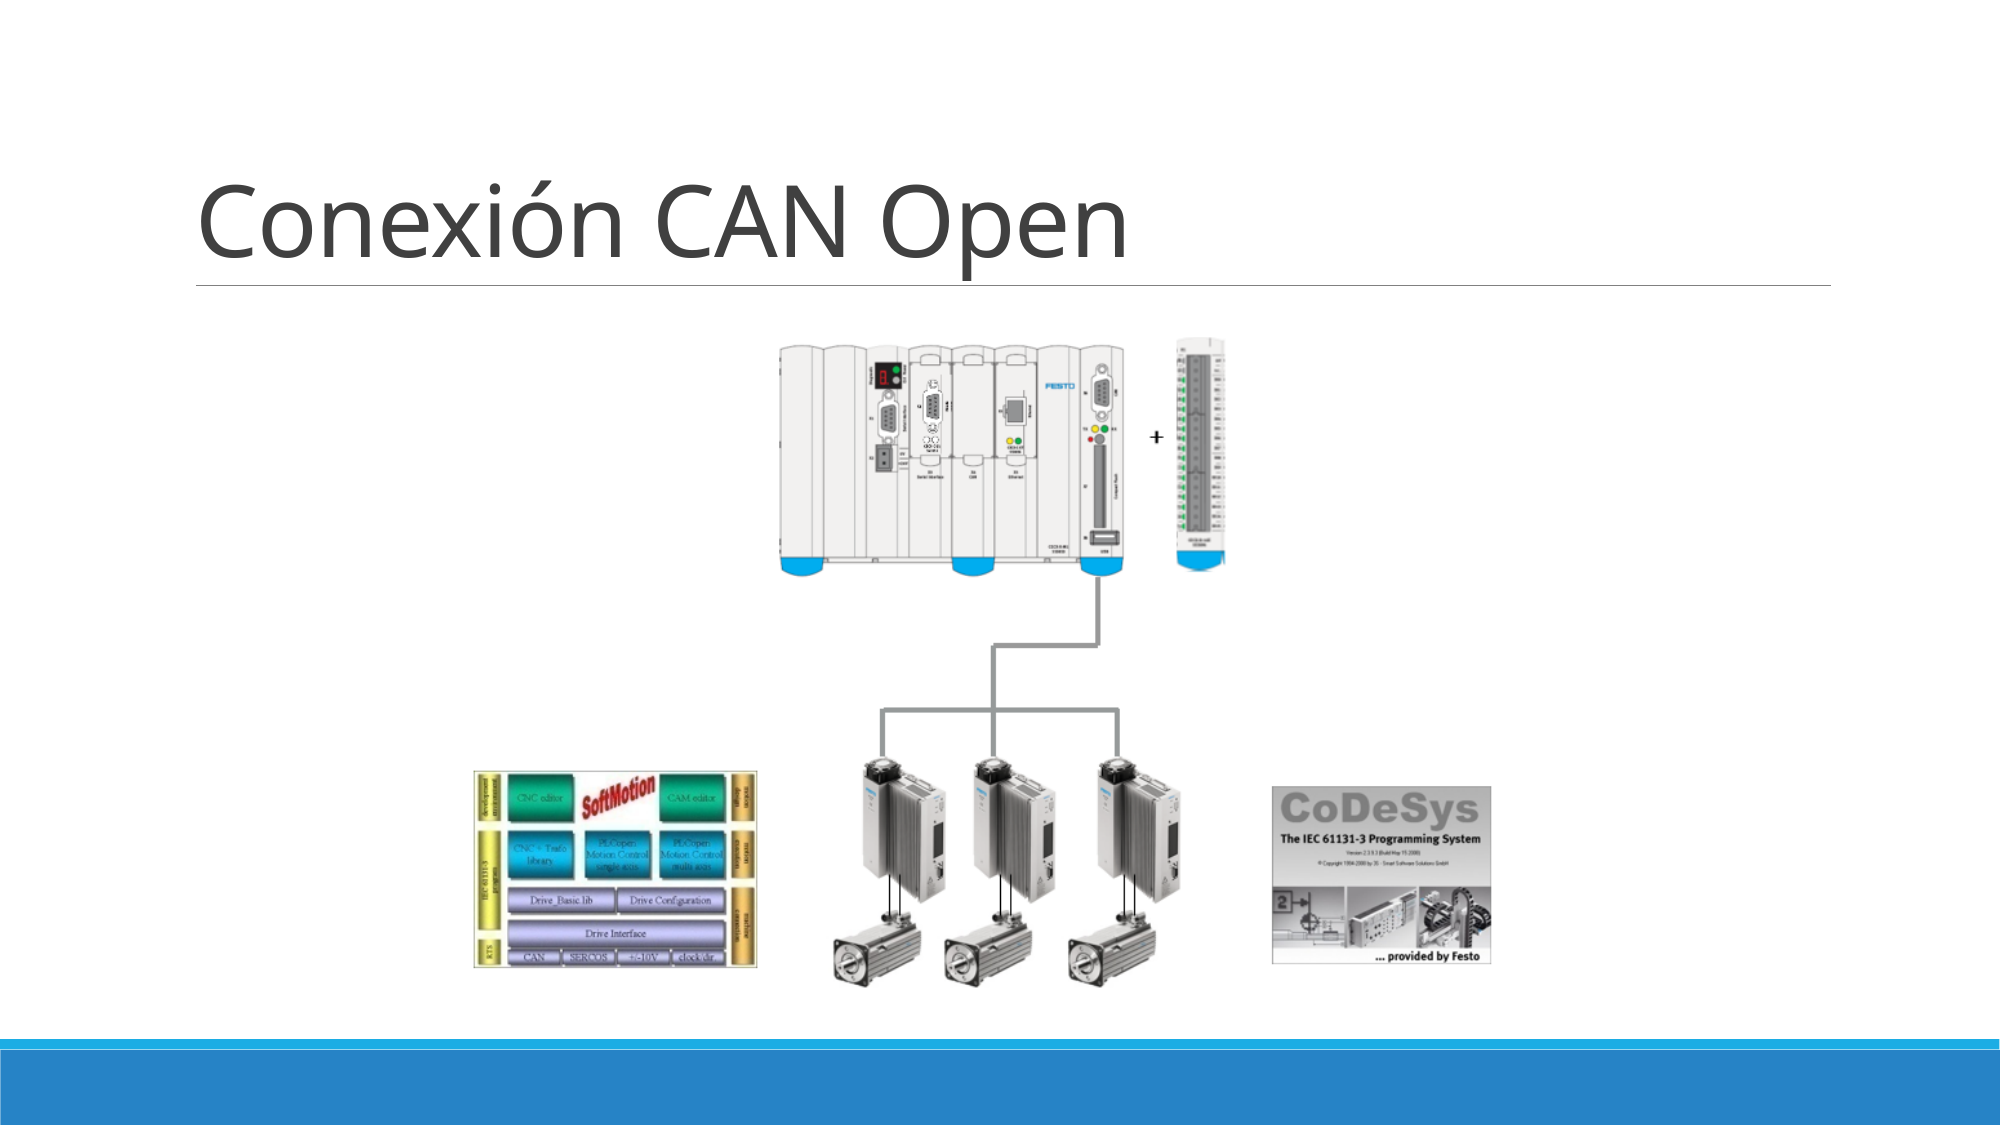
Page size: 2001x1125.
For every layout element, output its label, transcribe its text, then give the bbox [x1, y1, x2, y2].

title Conexión CAN Open [180, 47, 1830, 285]
picture [456, 326, 1503, 994]
